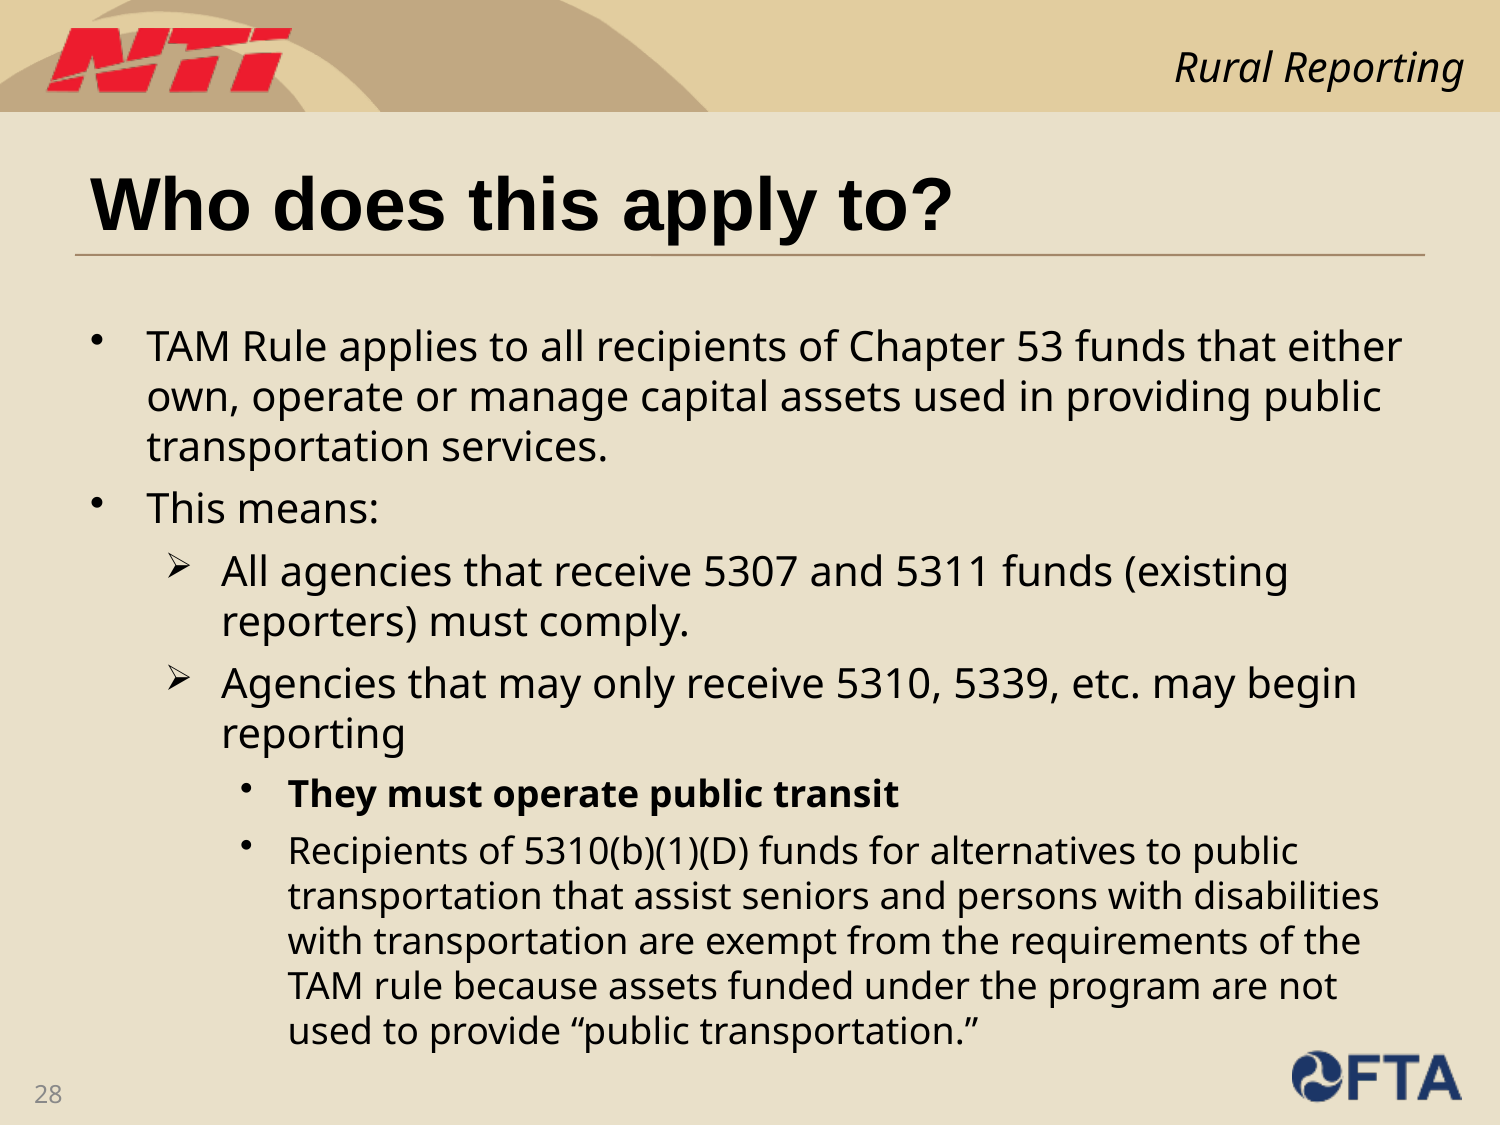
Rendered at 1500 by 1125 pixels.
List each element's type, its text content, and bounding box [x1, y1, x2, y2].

slide_number 28 [0, 1065, 78, 1125]
title Who does this apply to? [75, 132, 1425, 268]
picture [1292, 1046, 1462, 1124]
list TAM Rule applies to all recipients of Chapter 53 funds that either own, operate or manage capital assets used in providing public transportation services. This means: All agencies that receive 5307 and 5311 funds (existing reporters) must comply. Agencies that may only receive 5310, 5339, etc. may begin reporting They must operate public transit Recipients of 5310(b)(1)(D) funds for alternatives to public transportation that assist seniors and persons with disabilities with transportation are exempt from the requirements of the TAM rule because assets funded under the program are not used to provide “public transportation.” [75, 311, 1425, 1066]
picture [0, 0, 1500, 112]
